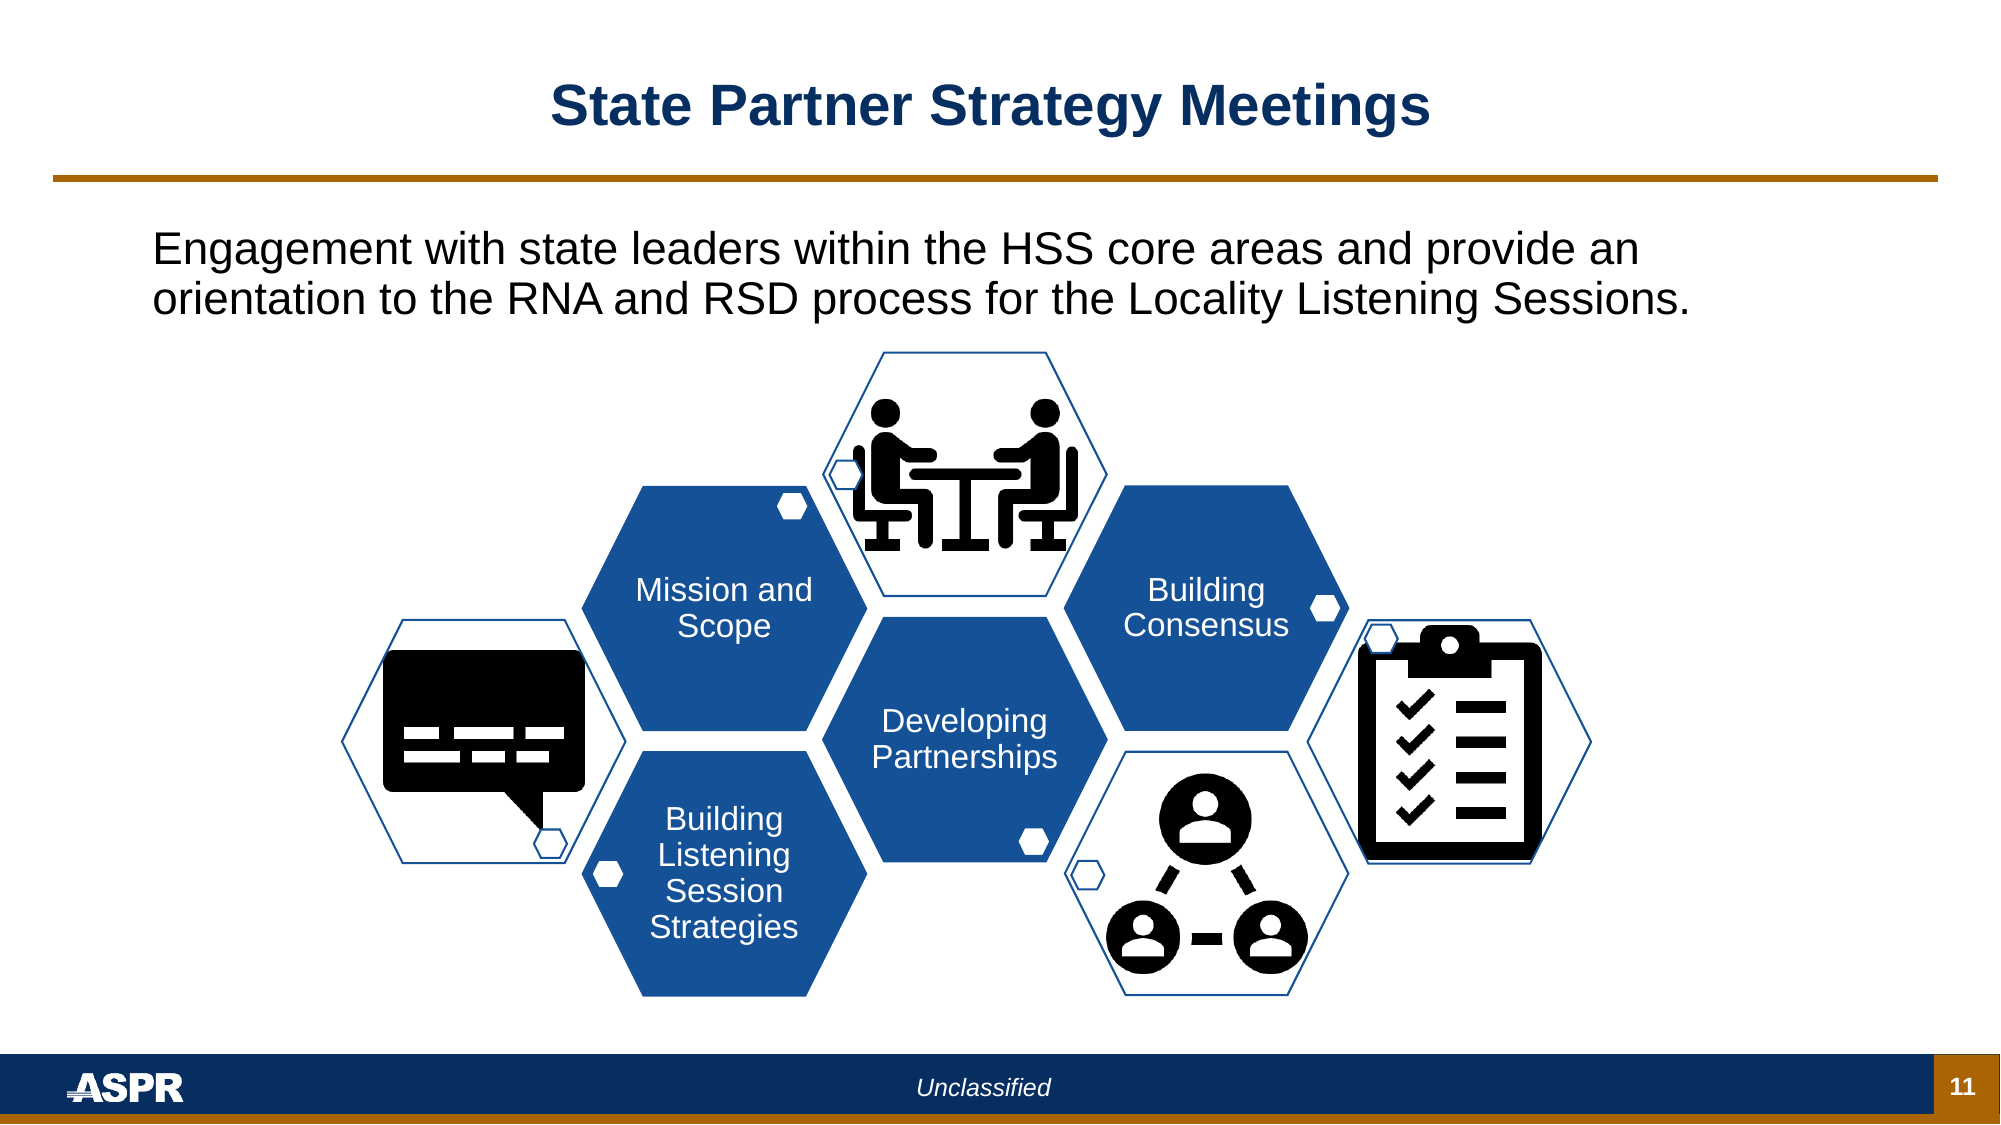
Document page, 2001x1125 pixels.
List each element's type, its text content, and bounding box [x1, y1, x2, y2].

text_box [341, 320, 1592, 1028]
title State Partner Strategy Meetings [137, 27, 1863, 186]
list Engagement with state leaders within the HSS core areas and provide an orientation to the RNA and RSD process for the Locality Listening Sessions. [137, 217, 1863, 321]
picture [66, 1072, 184, 1102]
